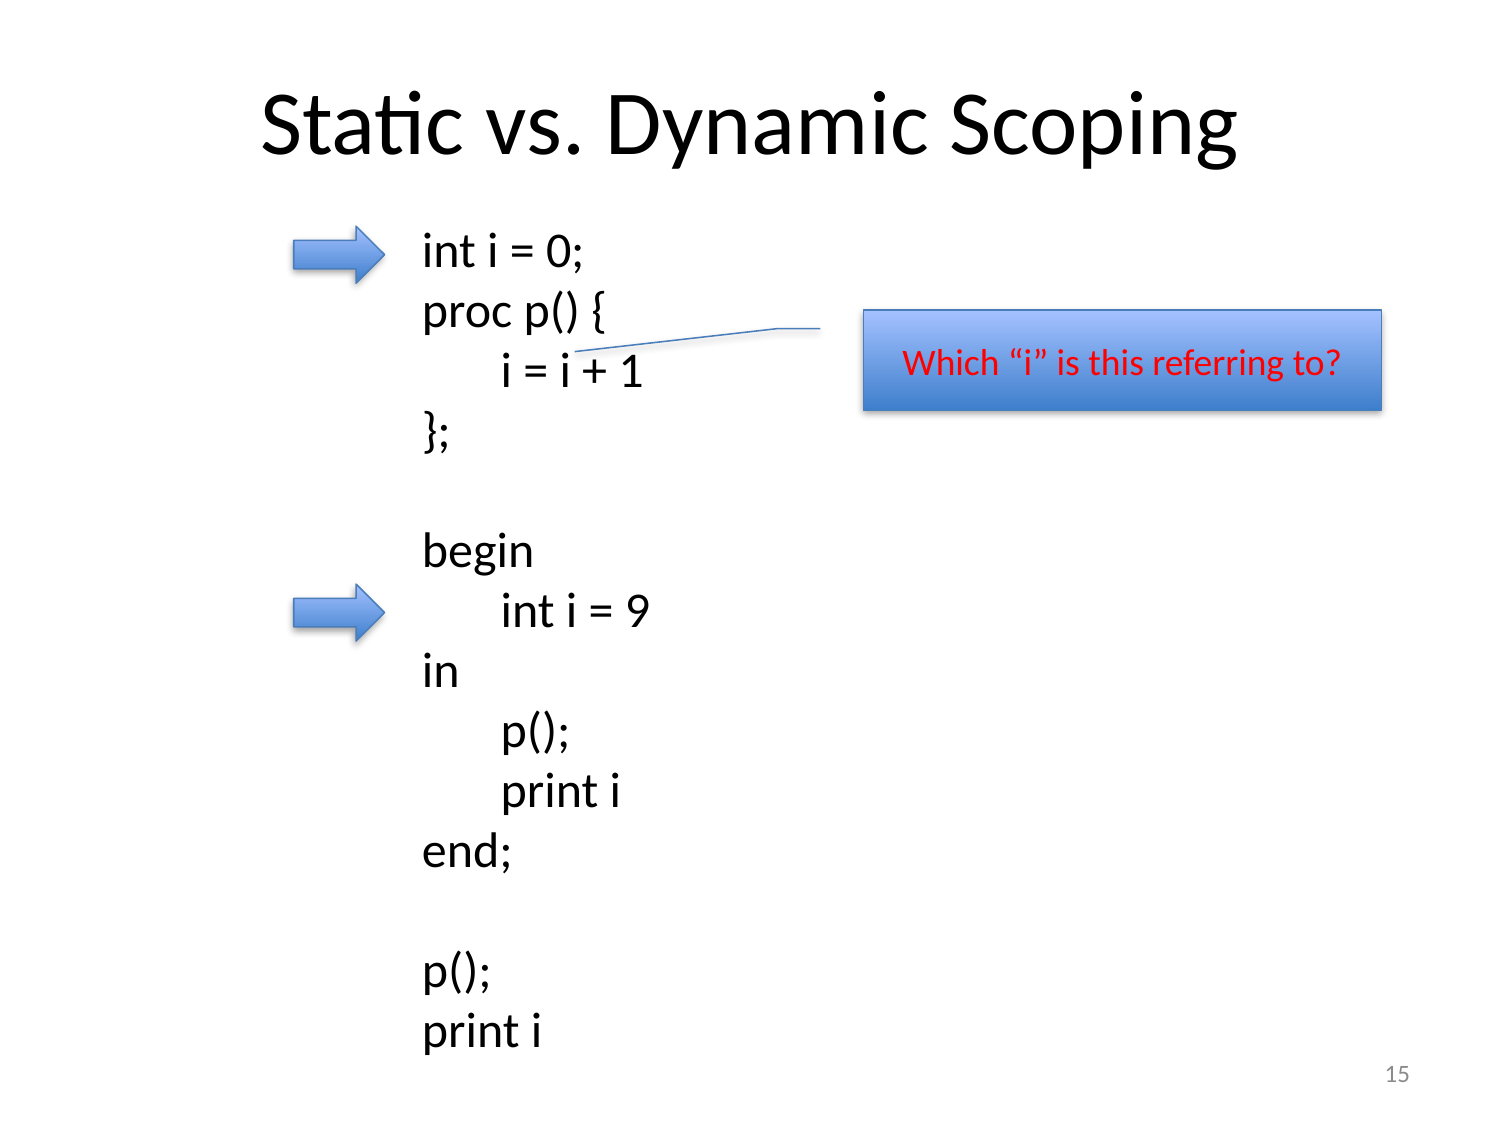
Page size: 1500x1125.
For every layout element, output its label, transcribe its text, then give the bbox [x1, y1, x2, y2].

text_box int i = 0; proc p() { i = i + 1 }; begin int i = 9 in p(); print i end; p(); print i [407, 210, 1108, 1065]
text_box Which “i” is this referring to? [863, 309, 1382, 411]
text_box [292, 225, 386, 284]
title Static vs. Dynamic Scoping [75, 23, 1425, 212]
slide_number 15 [1074, 1042, 1425, 1103]
text_box [292, 583, 386, 642]
text_box Which “i” is this referring to? [574, 327, 821, 353]
